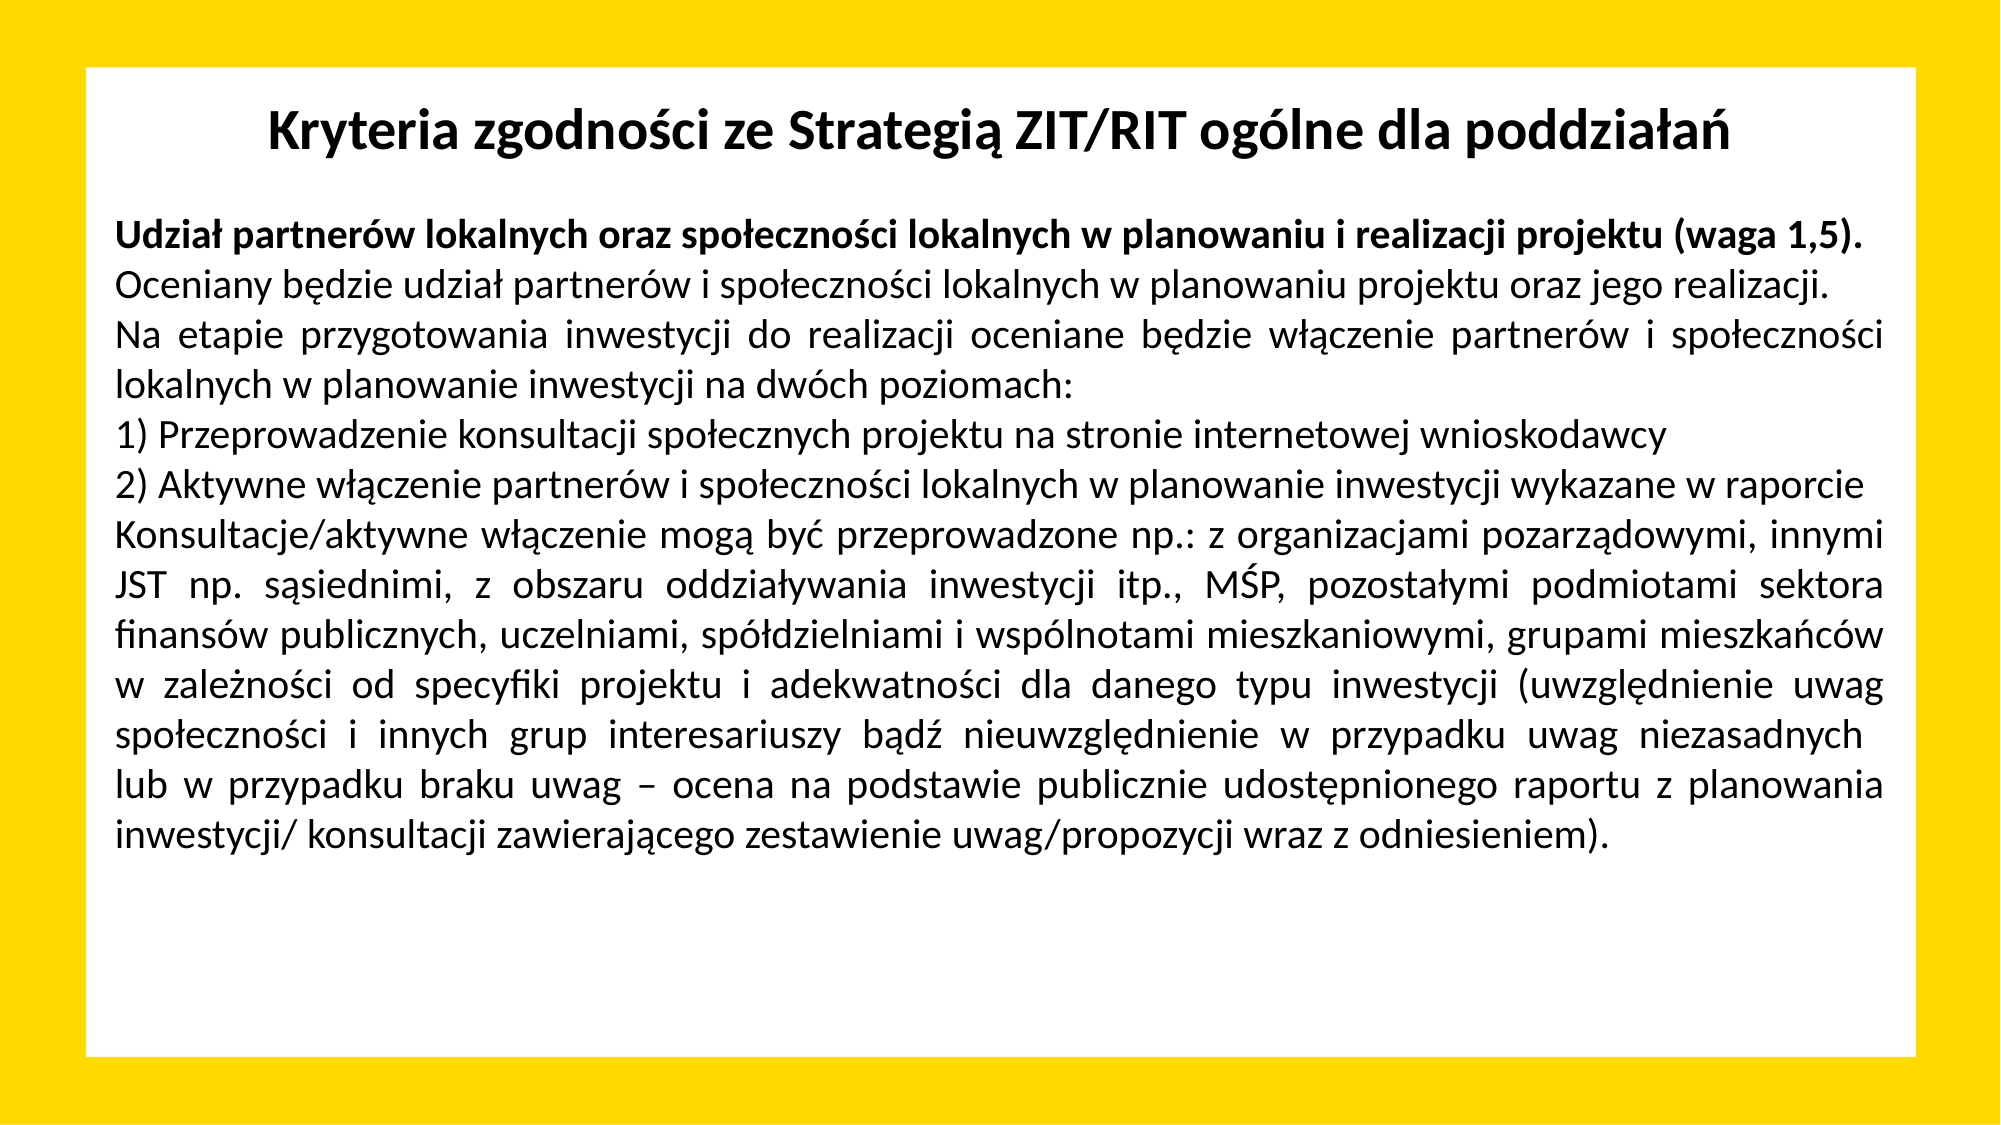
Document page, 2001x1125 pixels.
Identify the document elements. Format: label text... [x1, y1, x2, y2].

title Kryteria zgodności ze Strategią ZIT/RIT ogólne dla poddziałań [99, 84, 1900, 215]
list Udział partnerów lokalnych oraz społeczności lokalnych w planowaniu i realizacji projektu (waga 1,5). Oceniany będzie udział partnerów i społeczności lokalnych w planowaniu projektu oraz jego realizacji. Na etapie przygotowania inwestycji do realizacji oceniane będzie włączenie partnerów i społeczności lokalnych w planowanie inwestycji na dwóch poziomach: 1) Przeprowadzenie konsultacji społecznych projektu na stronie internetowej wnioskodawcy 2) Aktywne włączenie partnerów i społeczności lokalnych w planowanie inwestycji wykazane w raporcie Konsultacje/aktywne włączenie mogą być przeprowadzone np.: z organizacjami pozarządowymi, innymi JST np. sąsiednimi, z obszaru oddziaływania inwestycji itp., MŚP, pozostałymi podmiotami sektora finansów publicznych, uczelniami, spółdzielniami i wspólnotami mieszkaniowymi, grupami mieszkańców w zależności od specyfiki projektu i adekwatności dla danego typu inwestycji (uwzględnienie uwag społeczności i innych grup interesariuszy bądź nieuwzględnienie w przypadku uwag niezasadnych lub w przypadku braku uwag – ocena na podstawie publicznie udostępnionego raportu z planowania inwestycji/ konsultacji zawierającego zestawienie uwag/propozycji wraz z odniesieniem). [99, 215, 1900, 1038]
picture [0, 0, 2001, 1125]
